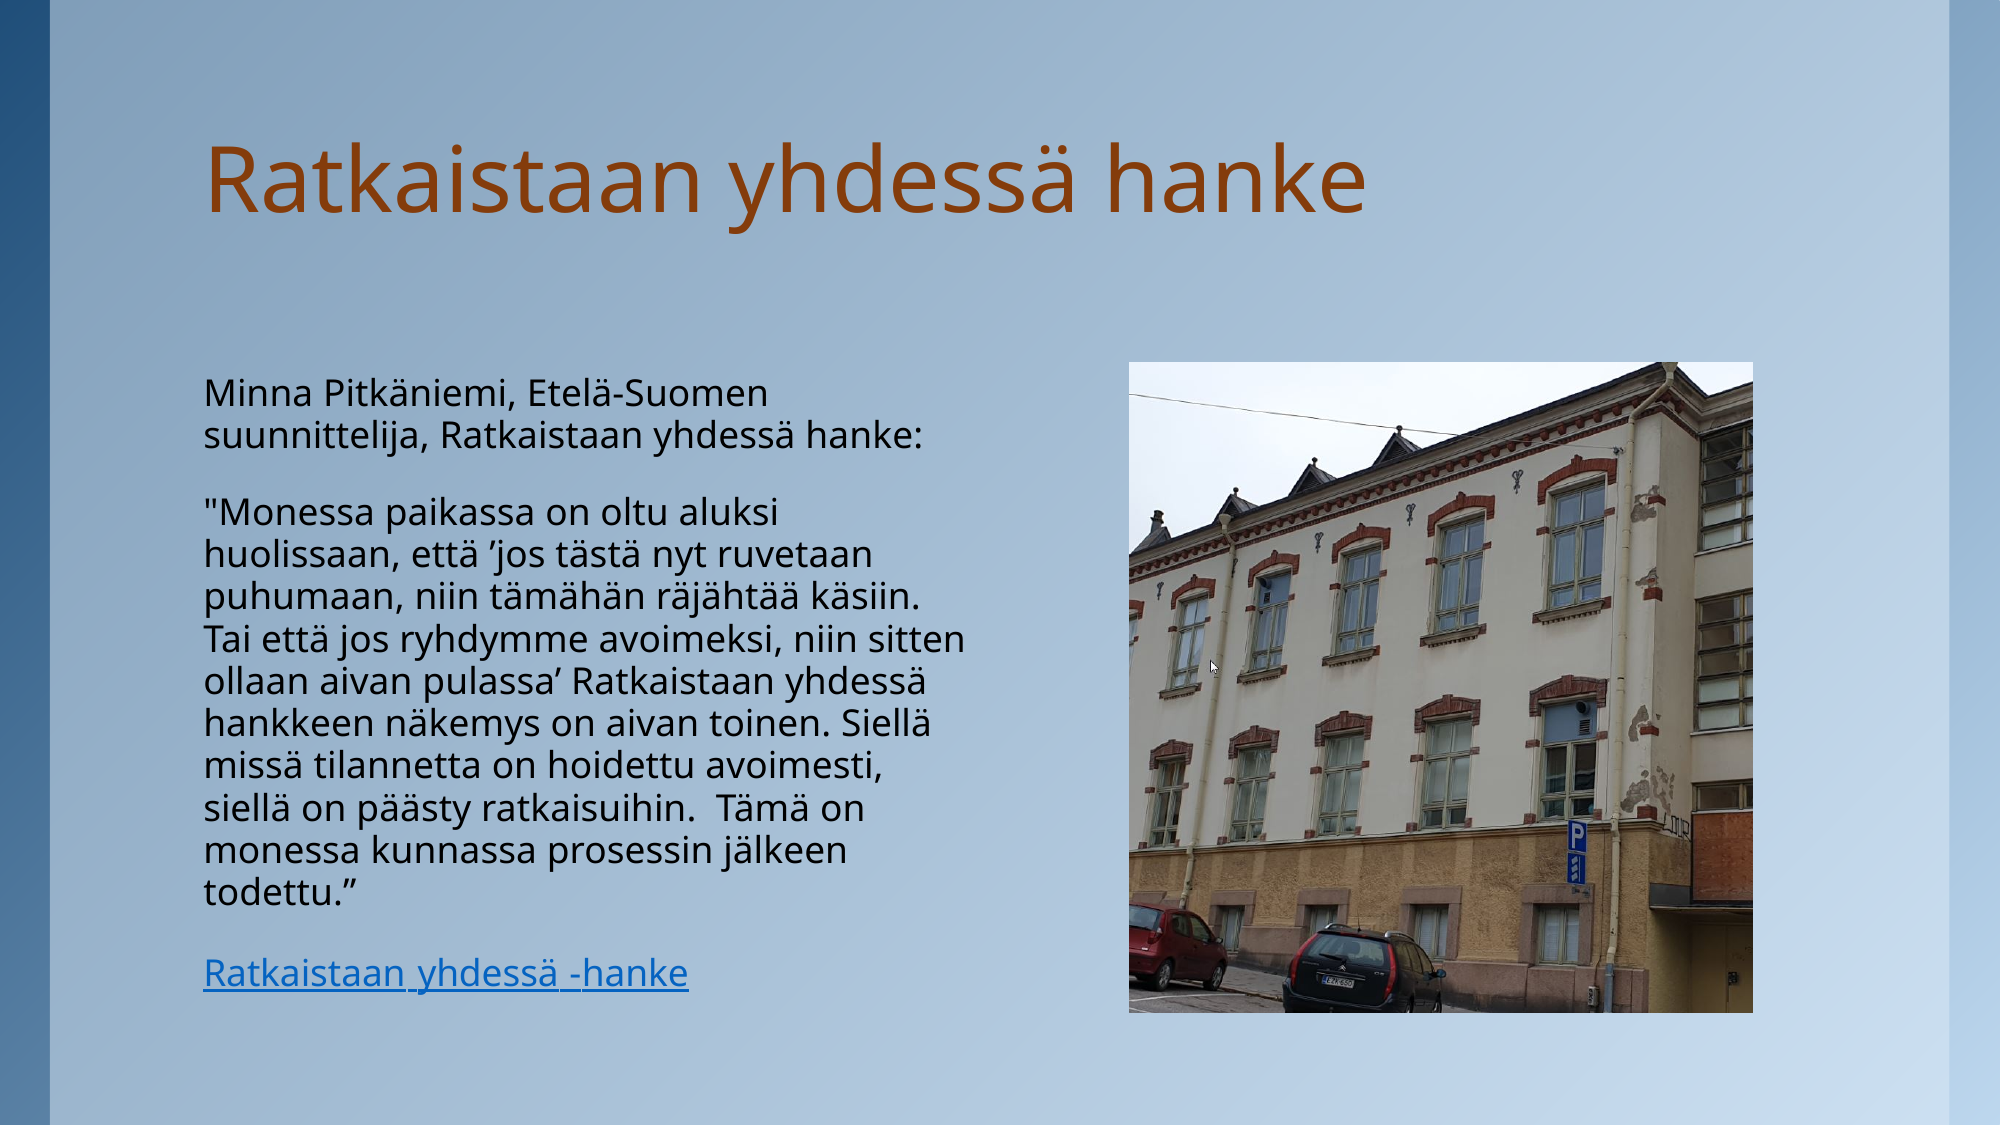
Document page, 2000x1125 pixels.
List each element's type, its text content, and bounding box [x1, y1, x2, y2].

list Minna Pitkäniemi, Etelä-Suomen suunnittelija, Ratkaistaan yhdessä hanke: "Monessa paikassa on oltu aluksi huolissaan, että ’jos tästä nyt ruvetaan puhumaan, niin tämähän räjähtää käsiin. Tai että jos ryhdymme avoimeksi, niin sitten ollaan aivan pulassa’ Ratkaistaan yhdessä hankkeen näkemys on aivan toinen. Siellä missä tilannetta on hoidettu avoimesti, siellä on päästy ratkaisuihin. Tämä on monessa kunnassa prosessin jälkeen todettu.” Ratkaistaan yhdessä -hanke [183, 362, 1000, 1013]
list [1129, 362, 1753, 1013]
title Ratkaistaan yhdessä hanke [183, 12, 1850, 242]
